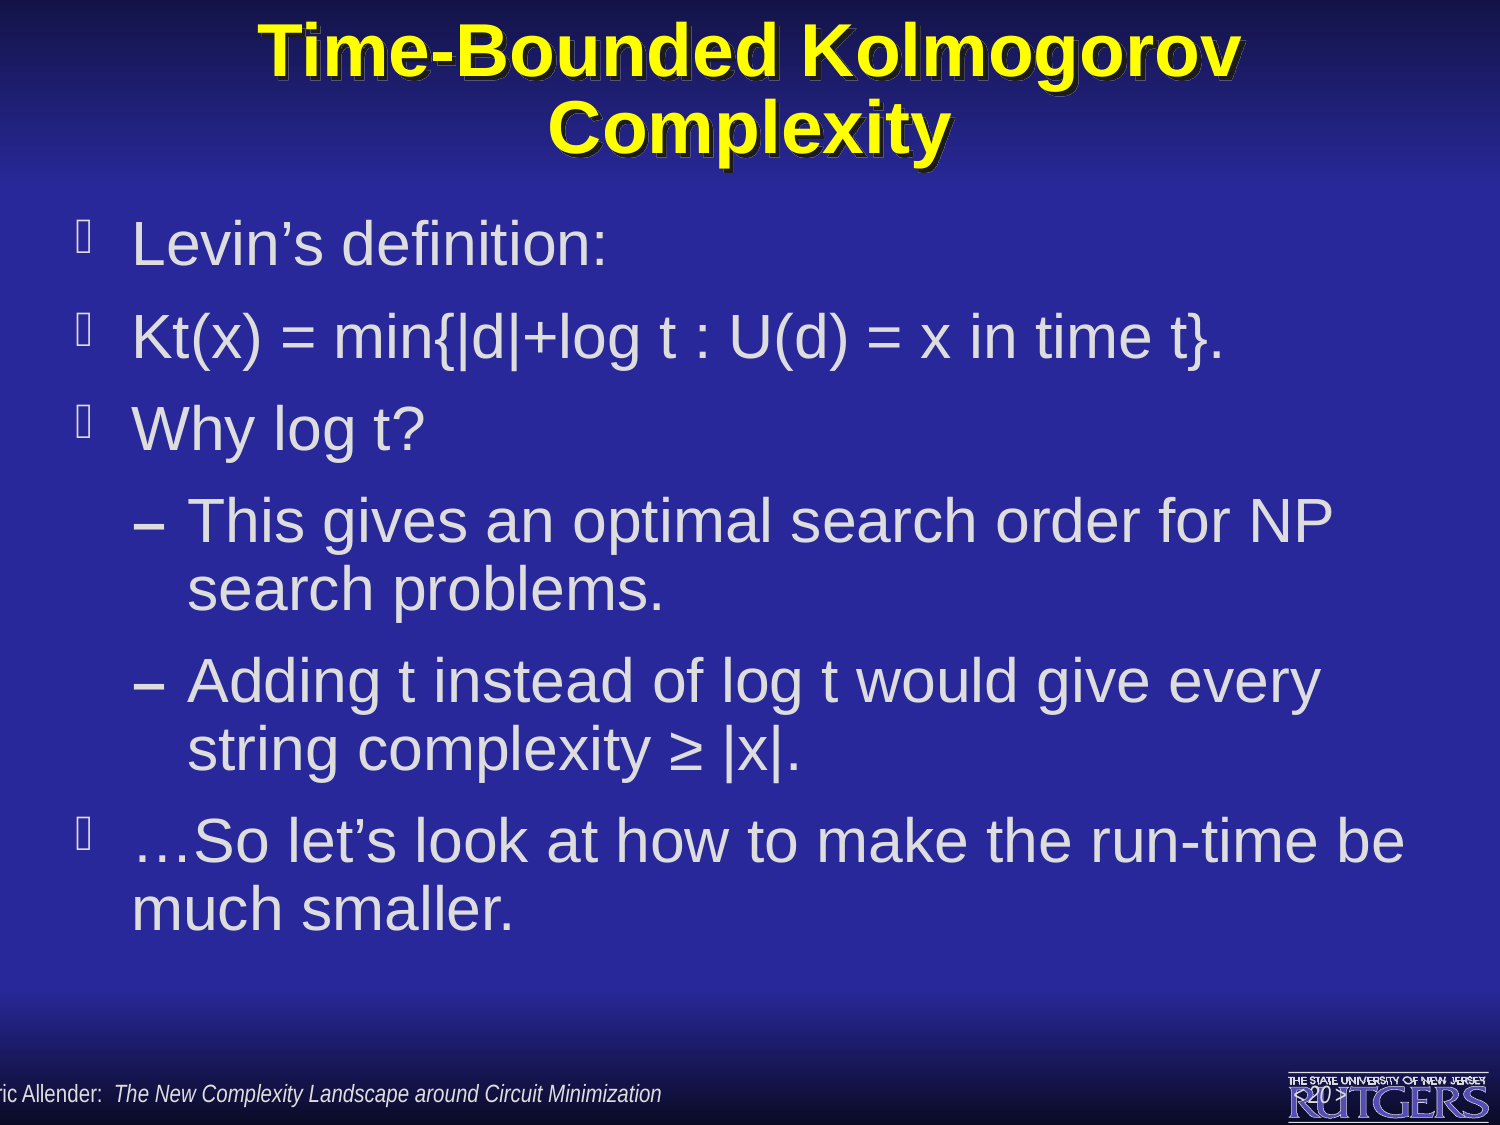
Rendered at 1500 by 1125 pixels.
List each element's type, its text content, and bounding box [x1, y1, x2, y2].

title Time-Bounded Kolmogorov Complexity [75, 22, 1425, 162]
list Levin’s definition: Kt(x) = min{|d|+log t : U(d) = x in time t}. Why log t? This gives an optimal search order for NP search problems. Adding t instead of log t would give every string complexity ≥ |x|. …So let’s look at how to make the run-time be much smaller. [75, 211, 1425, 969]
